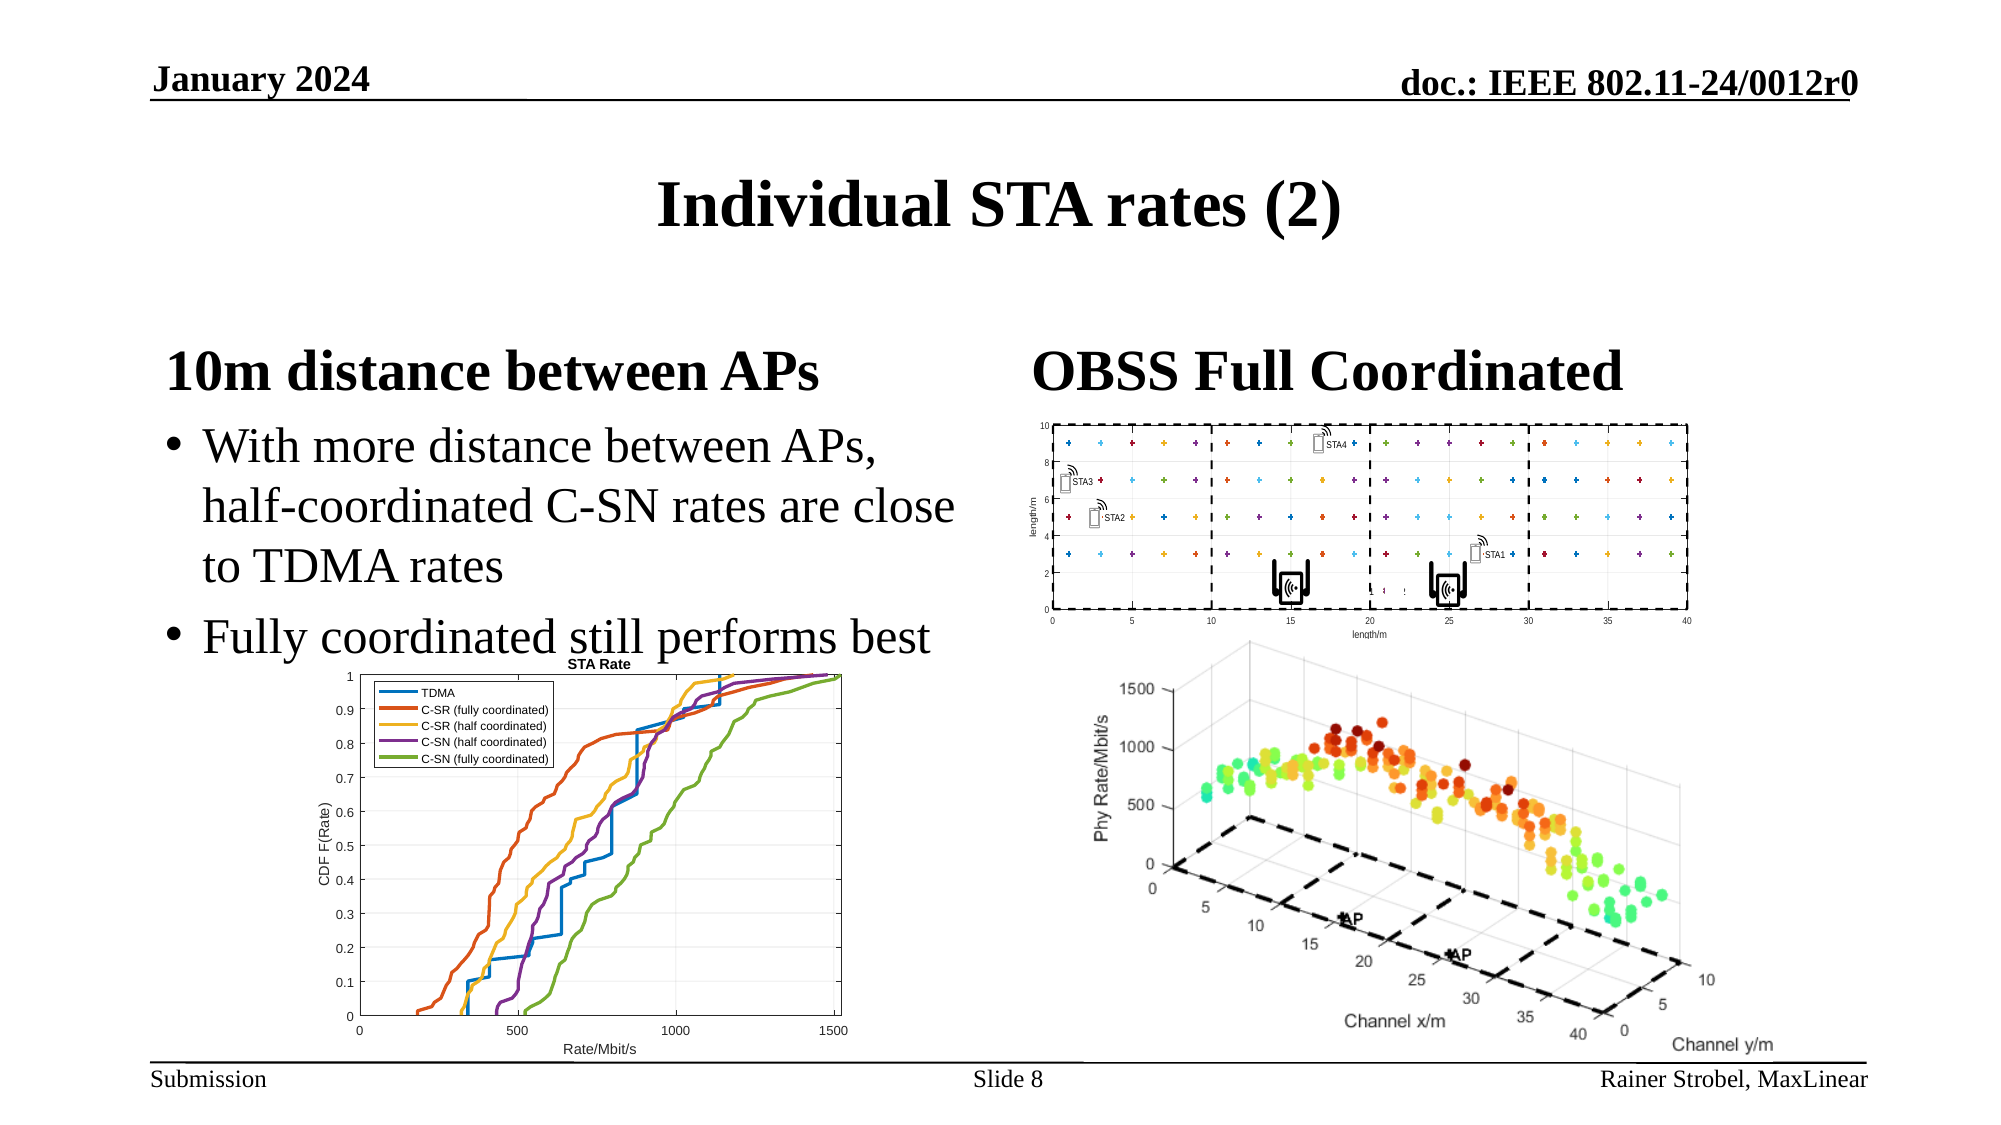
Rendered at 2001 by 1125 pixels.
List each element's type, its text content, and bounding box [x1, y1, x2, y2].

title Individual STA rates (2) [149, 112, 1850, 288]
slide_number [152, 54, 563, 100]
list OBSS Full Coordinated [1016, 324, 1850, 1000]
footer Rainer Strobel, MaxLinear [1171, 1061, 1869, 1093]
picture [278, 643, 900, 1061]
slide_number Slide 8 [950, 1061, 1067, 1123]
picture [1083, 640, 1774, 1062]
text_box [1027, 410, 1697, 639]
list 10m distance between APs With more distance between APs, half-coordinated C-SN rates are close to TDMA rates Fully coordinated still performs best [149, 324, 984, 1000]
